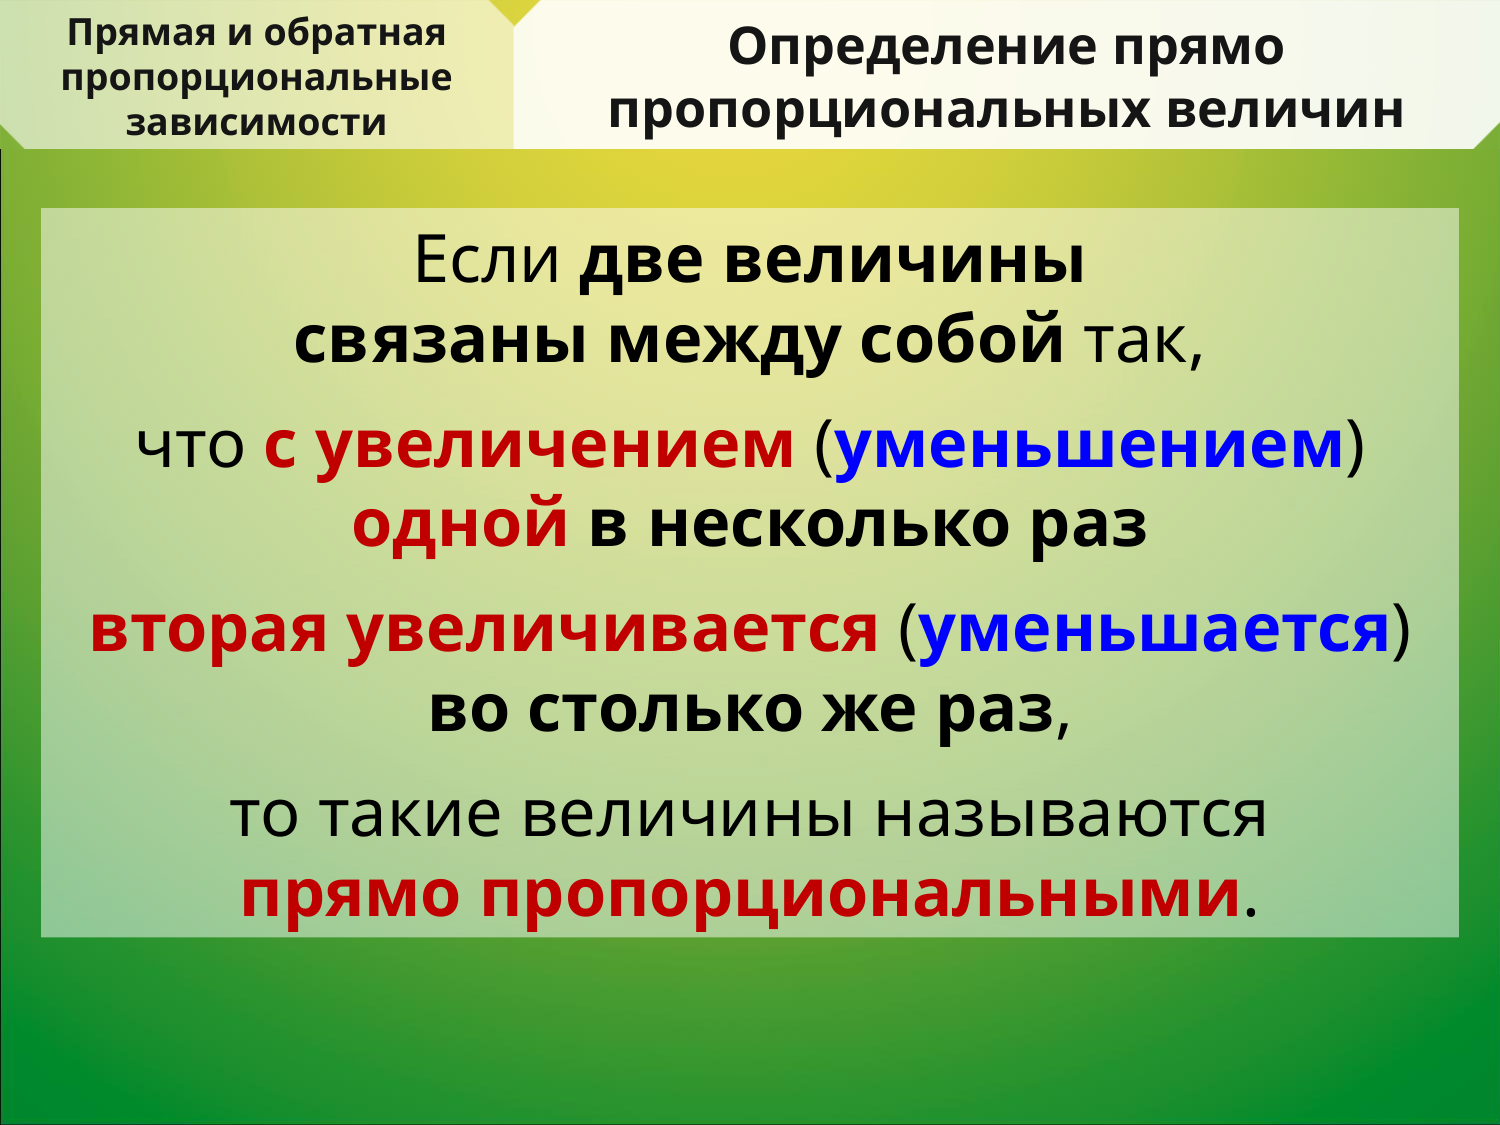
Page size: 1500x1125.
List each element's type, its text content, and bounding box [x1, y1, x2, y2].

picture [0, 0, 1500, 1125]
text_box Если две величины связаны между собой так, что с увеличением (уменьшением) одной в несколько раз вторая увеличивается (уменьшается) во столько же раз, то такие величины называются прямо пропорциональными. [41, 208, 1459, 938]
